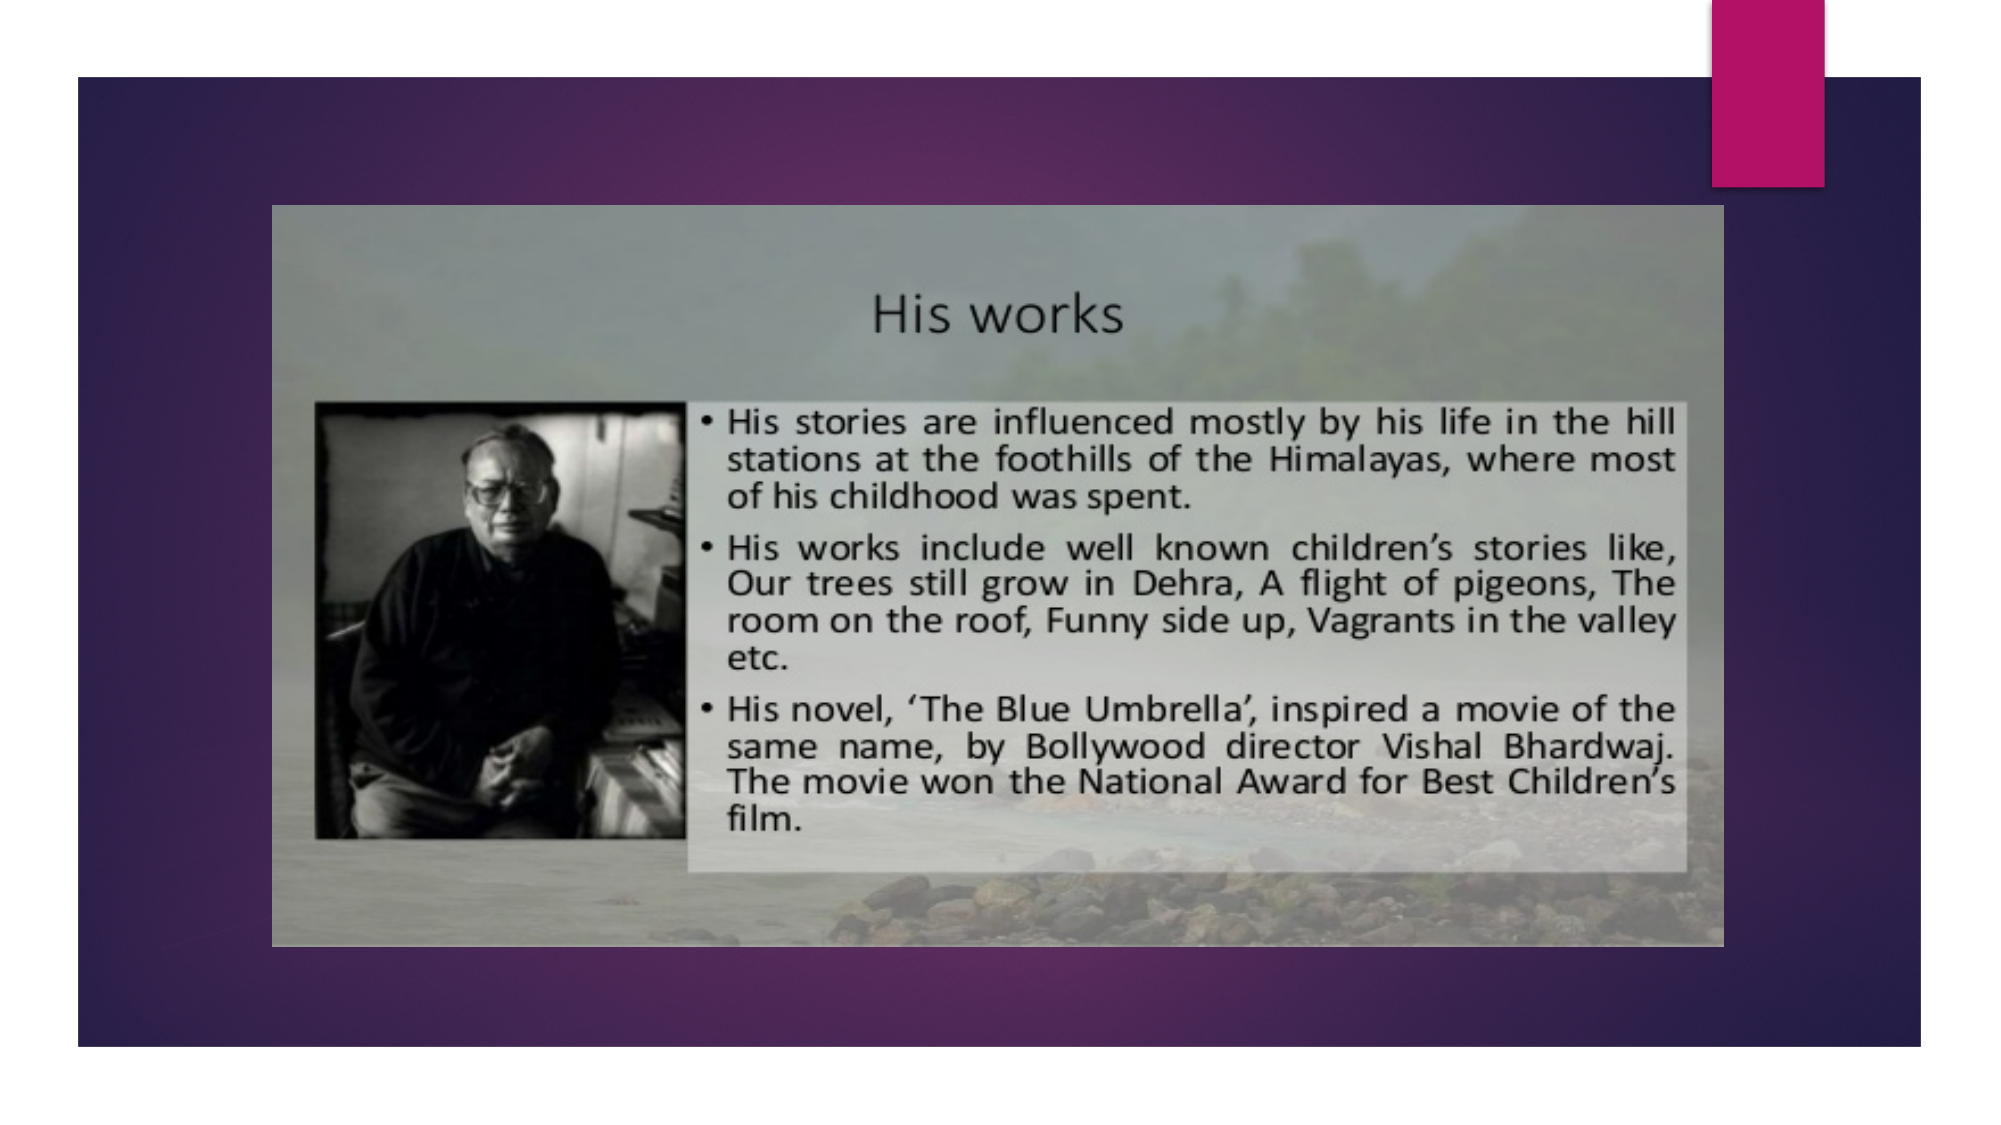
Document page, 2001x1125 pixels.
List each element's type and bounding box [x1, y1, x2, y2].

picture [272, 205, 1725, 947]
